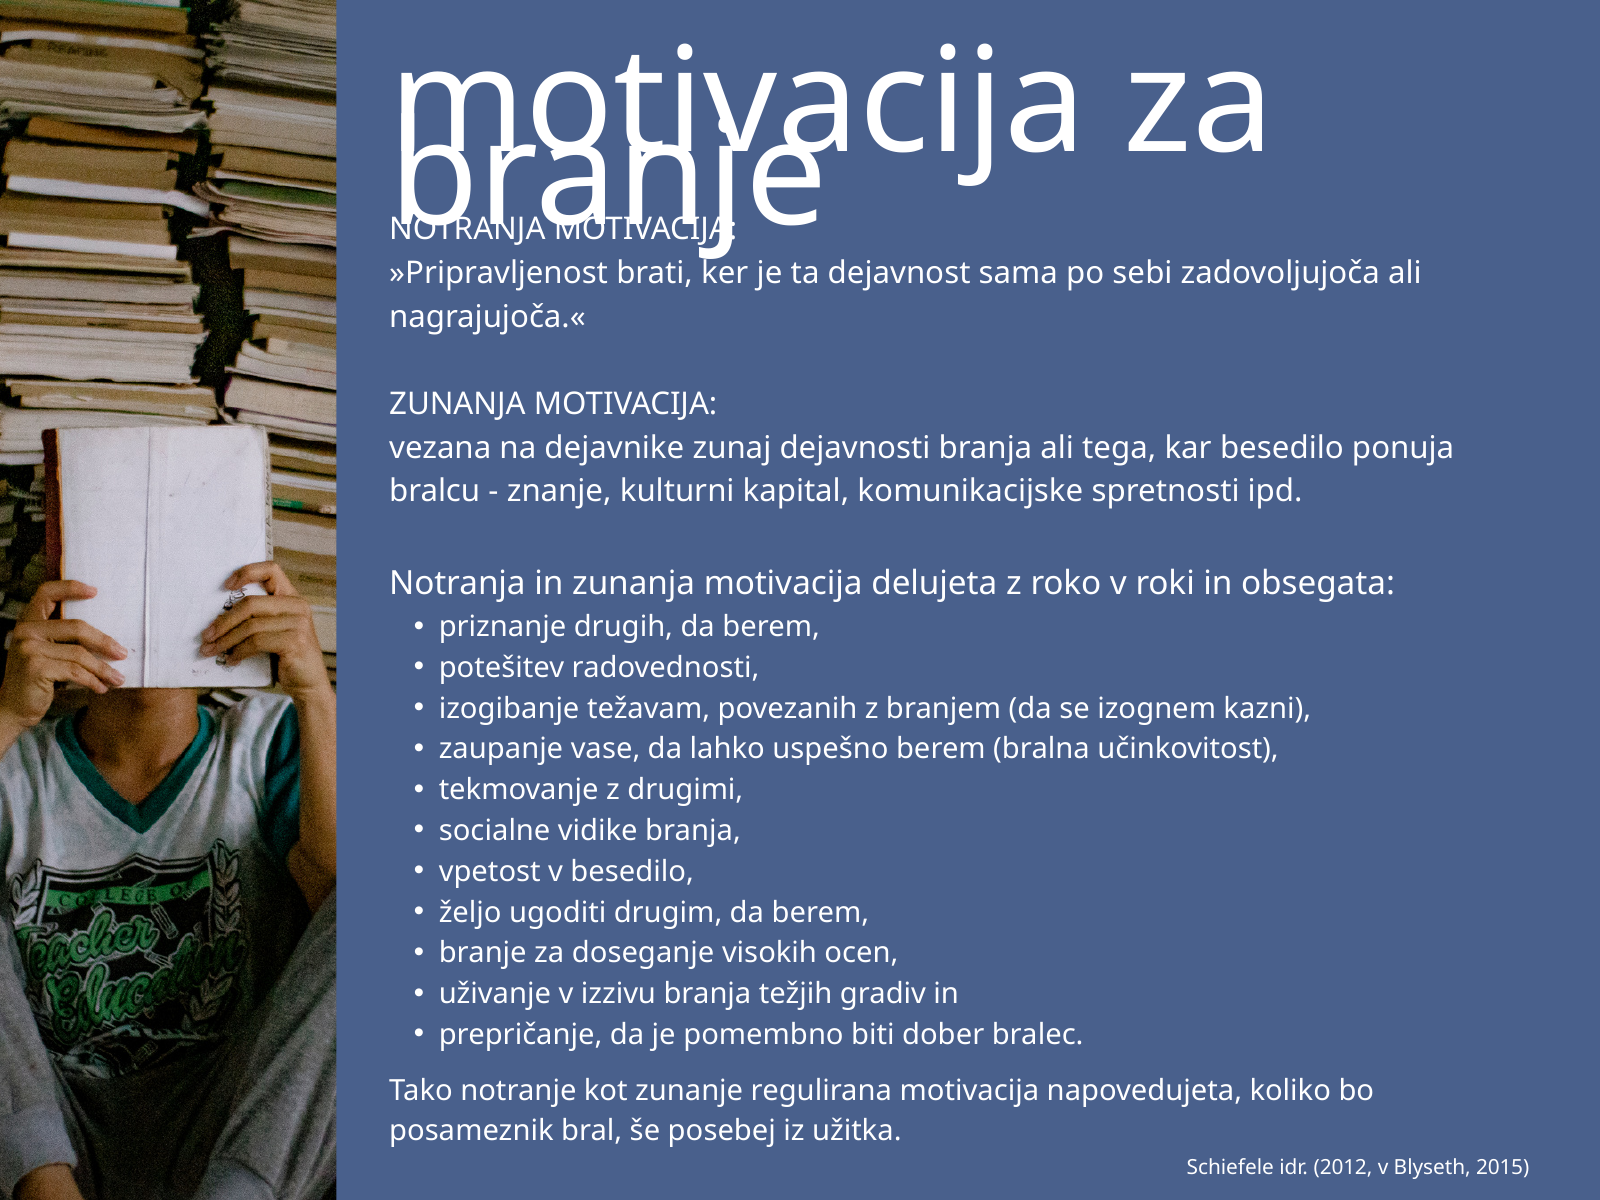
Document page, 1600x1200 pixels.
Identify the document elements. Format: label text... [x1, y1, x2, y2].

text_box Schiefele idr. (2012, v Blyseth, 2015) [983, 1153, 1535, 1179]
text_box motivacija za branje [389, 107, 1480, 254]
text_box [0, 0, 337, 1200]
text_box NOTRANJA MOTIVACIJA: »Pripravljenost brati, ker je ta dejavnost sama po sebi zadovoljujoča ali nagrajujoča.« ZUNANJA MOTIVACIJA: vezana na dejavnike zunaj dejavnosti branja ali tega, kar besedilo ponuja bralcu - znanje, kulturni kapital, komunikacijske spretnosti ipd. Notranja in zunanja motivacija delujeta z roko v roki in obsegata: priznanje drugih, da berem, potešitev radovednosti, izogibanje težavam, povezanih z branjem (da se izognem kazni), zaupanje vase, da lahko uspešno berem (bralna učinkovitost), tekmovanje z drugimi, socialne vidike branja, vpetost v besedilo, željo ugoditi drugim, da berem, branje za doseganje visokih ocen, uživanje v izzivu branja težjih gradiv in prepričanje, da je pomembno biti dober bralec. Tako notranje kot zunanje regulirana motivacija napovedujeta, koliko bo posameznik bral, še posebej iz užitka. [389, 202, 1535, 1147]
